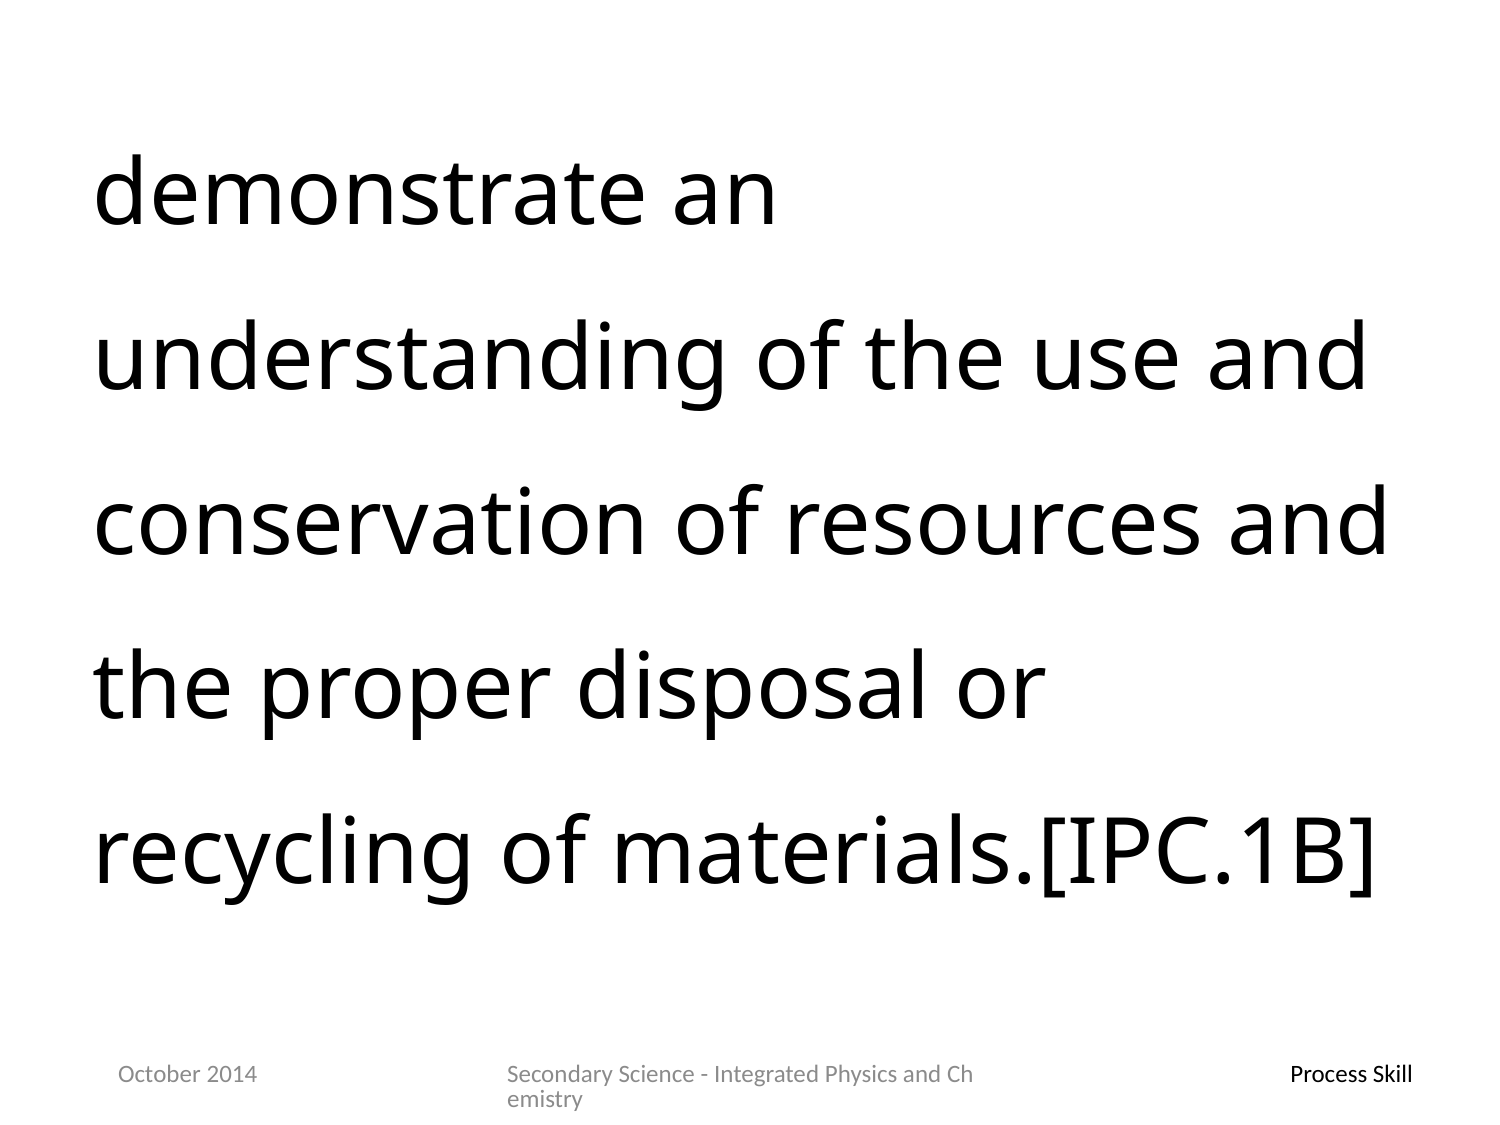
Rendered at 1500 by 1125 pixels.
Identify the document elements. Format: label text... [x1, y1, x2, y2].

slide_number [103, 1042, 441, 1103]
subtitle demonstrate an understanding of the use and conservation of resources and the proper disposal or recycling of materials.[IPC.1B] [78, 70, 1429, 1014]
footer Secondary Science - Integrated Physics and Chemistry [492, 1042, 999, 1103]
